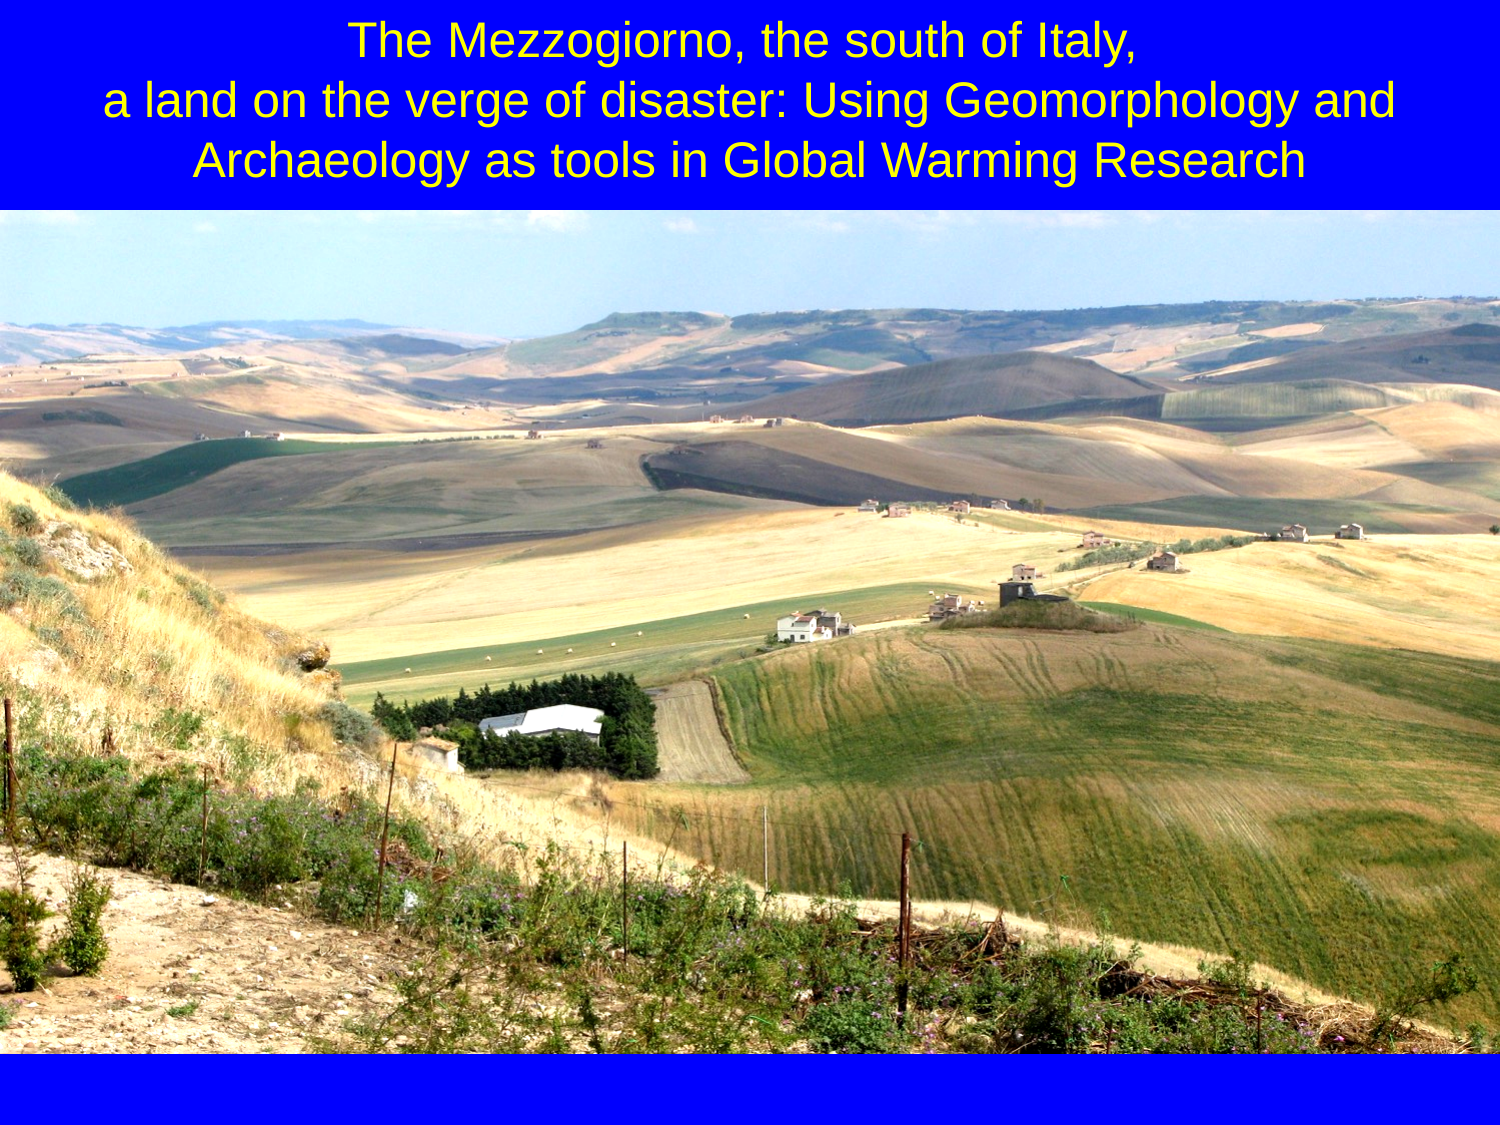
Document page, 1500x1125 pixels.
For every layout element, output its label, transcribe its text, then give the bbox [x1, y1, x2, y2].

text_box The Mezzogiorno, the south of Italy, a land on the verge of disaster: Using Geomorphology and Archaeology as tools in Global Warming Research [0, 0, 1500, 195]
picture [0, 210, 1500, 1054]
